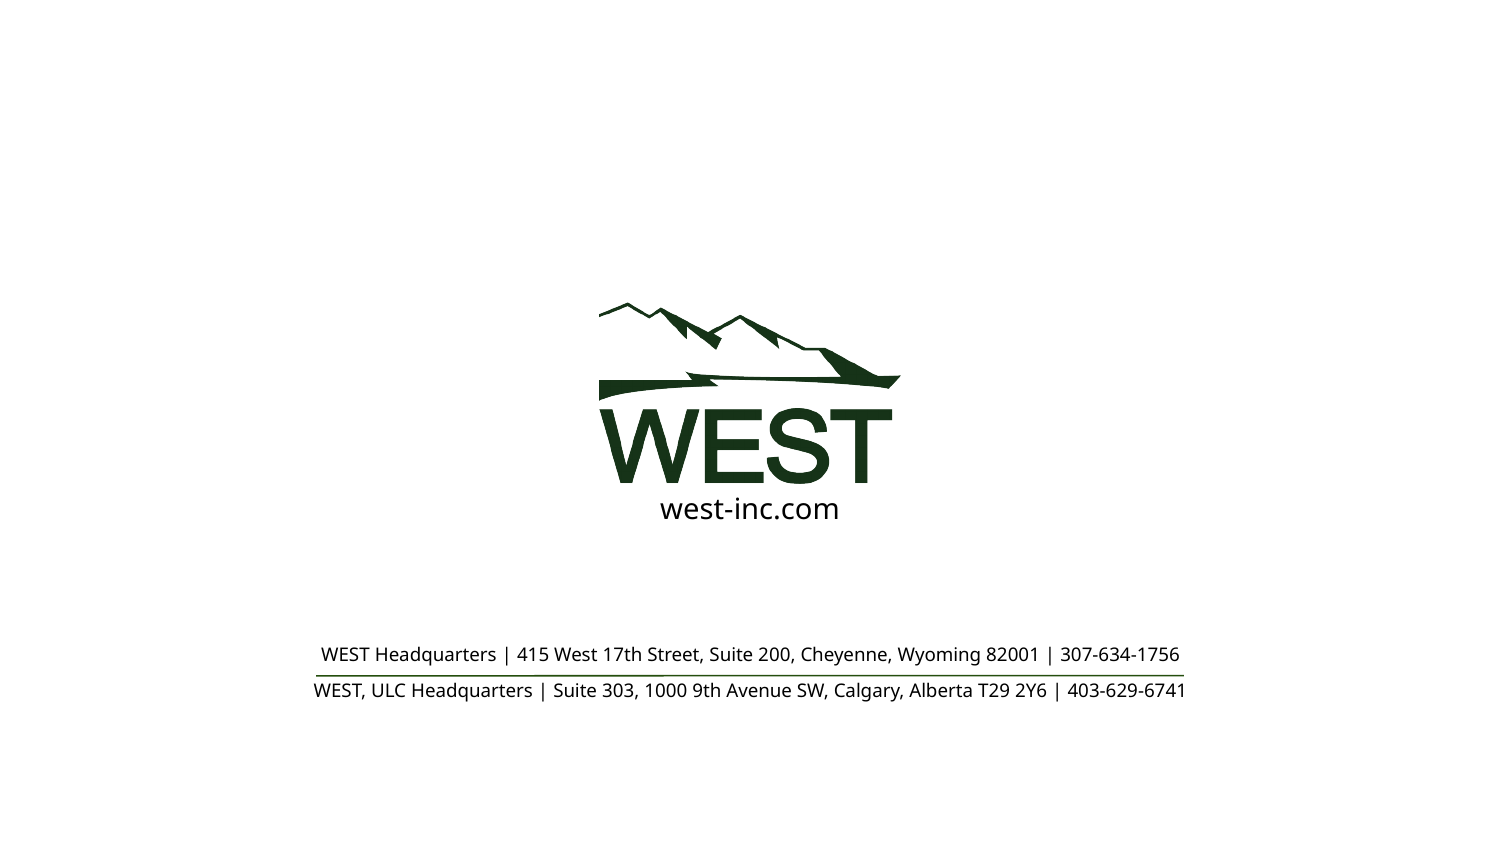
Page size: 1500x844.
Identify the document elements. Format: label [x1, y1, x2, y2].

picture [599, 302, 901, 484]
